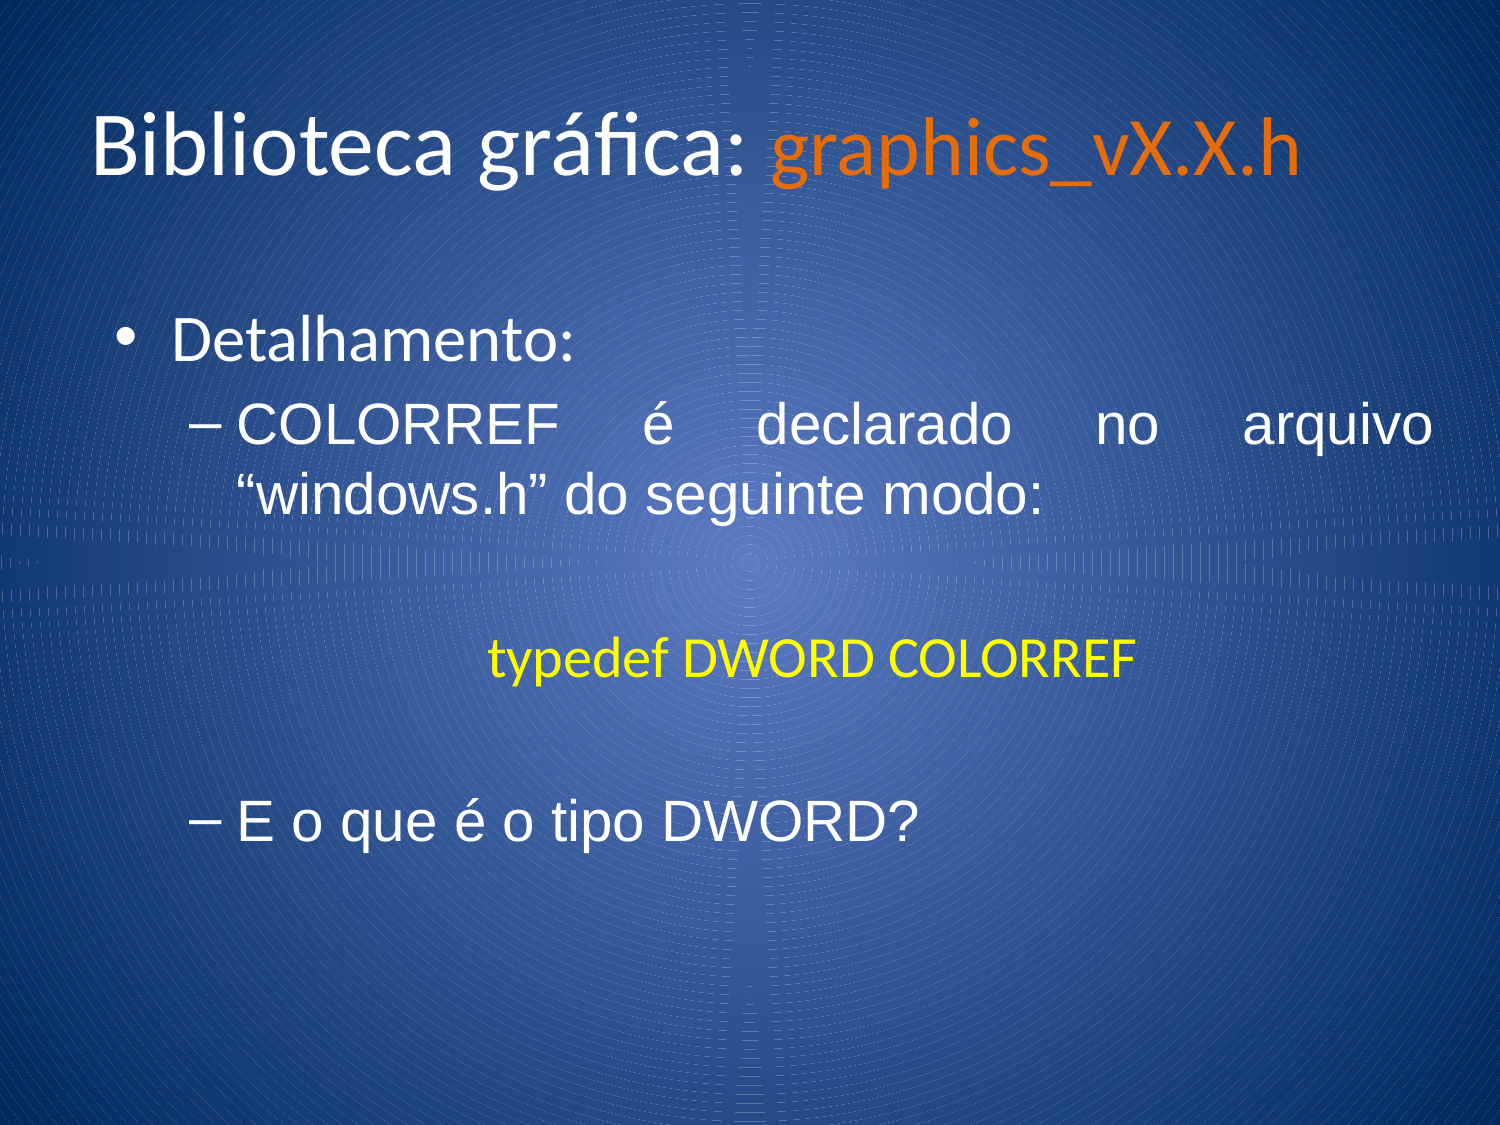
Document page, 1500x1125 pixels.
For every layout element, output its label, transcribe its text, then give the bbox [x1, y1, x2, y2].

title Biblioteca gráfica: graphics_vX.X.h [75, 45, 1425, 233]
text_box Detalhamento: COLORREF é declarado no arquivo “windows.h” do seguinte modo: typedef DWORD COLORREF E o que é o tipo DWORD? [99, 287, 1450, 1030]
